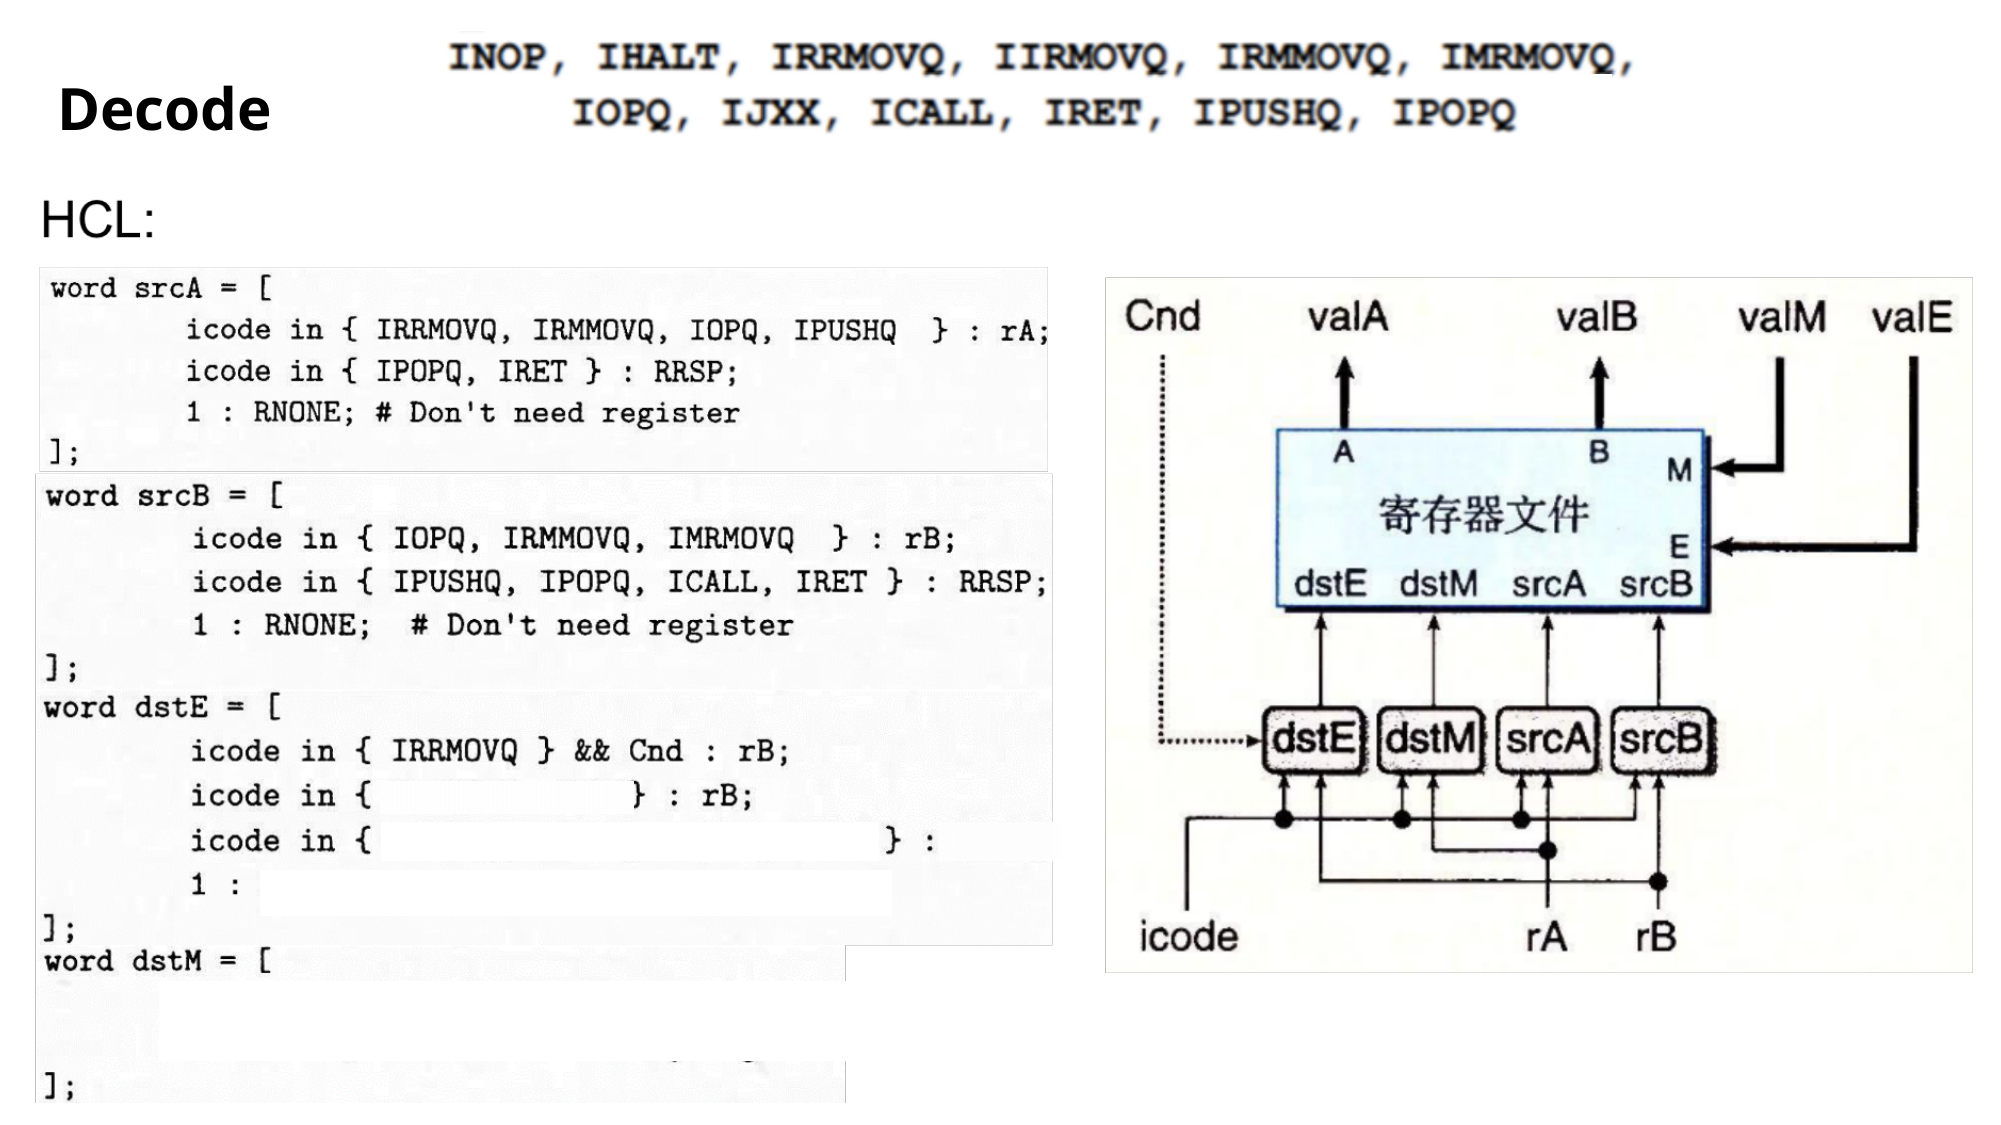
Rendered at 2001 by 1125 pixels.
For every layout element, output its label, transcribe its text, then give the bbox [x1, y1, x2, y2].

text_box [440, 30, 1646, 146]
text_box Decode [42, 64, 1518, 150]
picture [25, 191, 1975, 1103]
